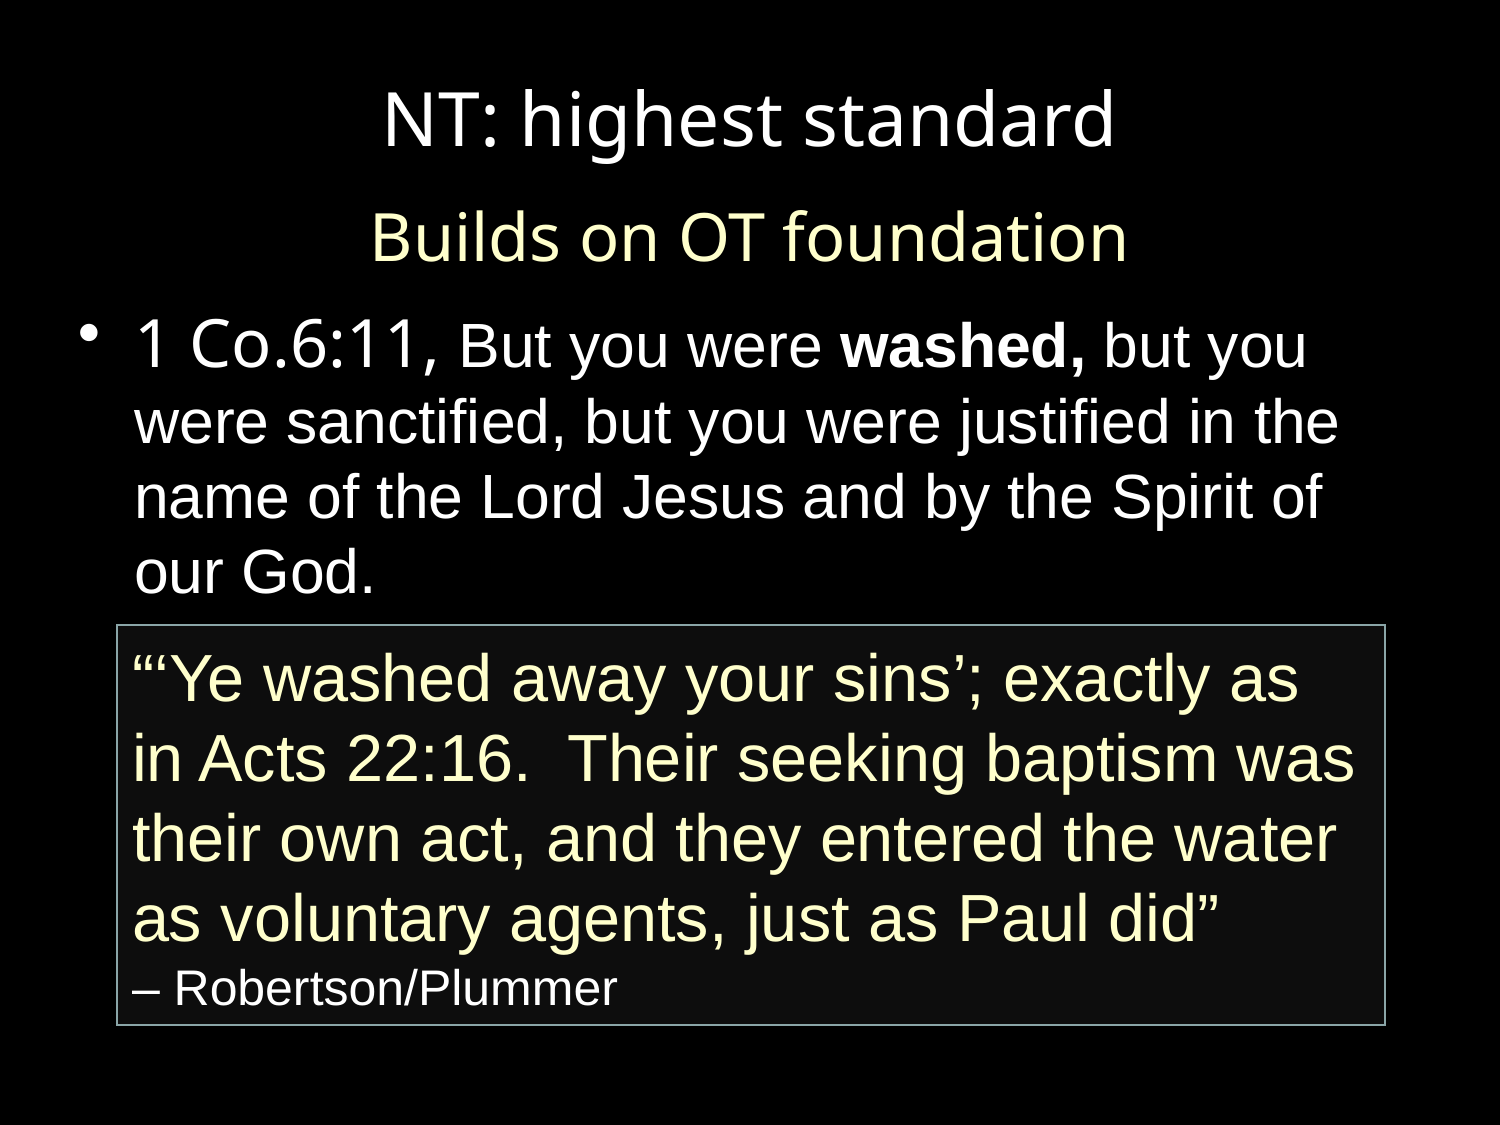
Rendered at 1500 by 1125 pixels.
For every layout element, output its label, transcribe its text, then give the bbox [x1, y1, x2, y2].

title NT: highest standard [75, 12, 1425, 187]
text_box “‘Ye washed away your sins’; exactly as in Acts 22:16. Their seeking baptism was their own act, and they entered the water as voluntary agents, just as Paul did” – Robertson/Plummer [116, 624, 1386, 1026]
list Builds on OT foundation 1 Co.6:11, But you were washed, but you were sanctified, but you were justified in the name of the Lord Jesus and by the Spirit of our God. [62, 187, 1438, 1050]
